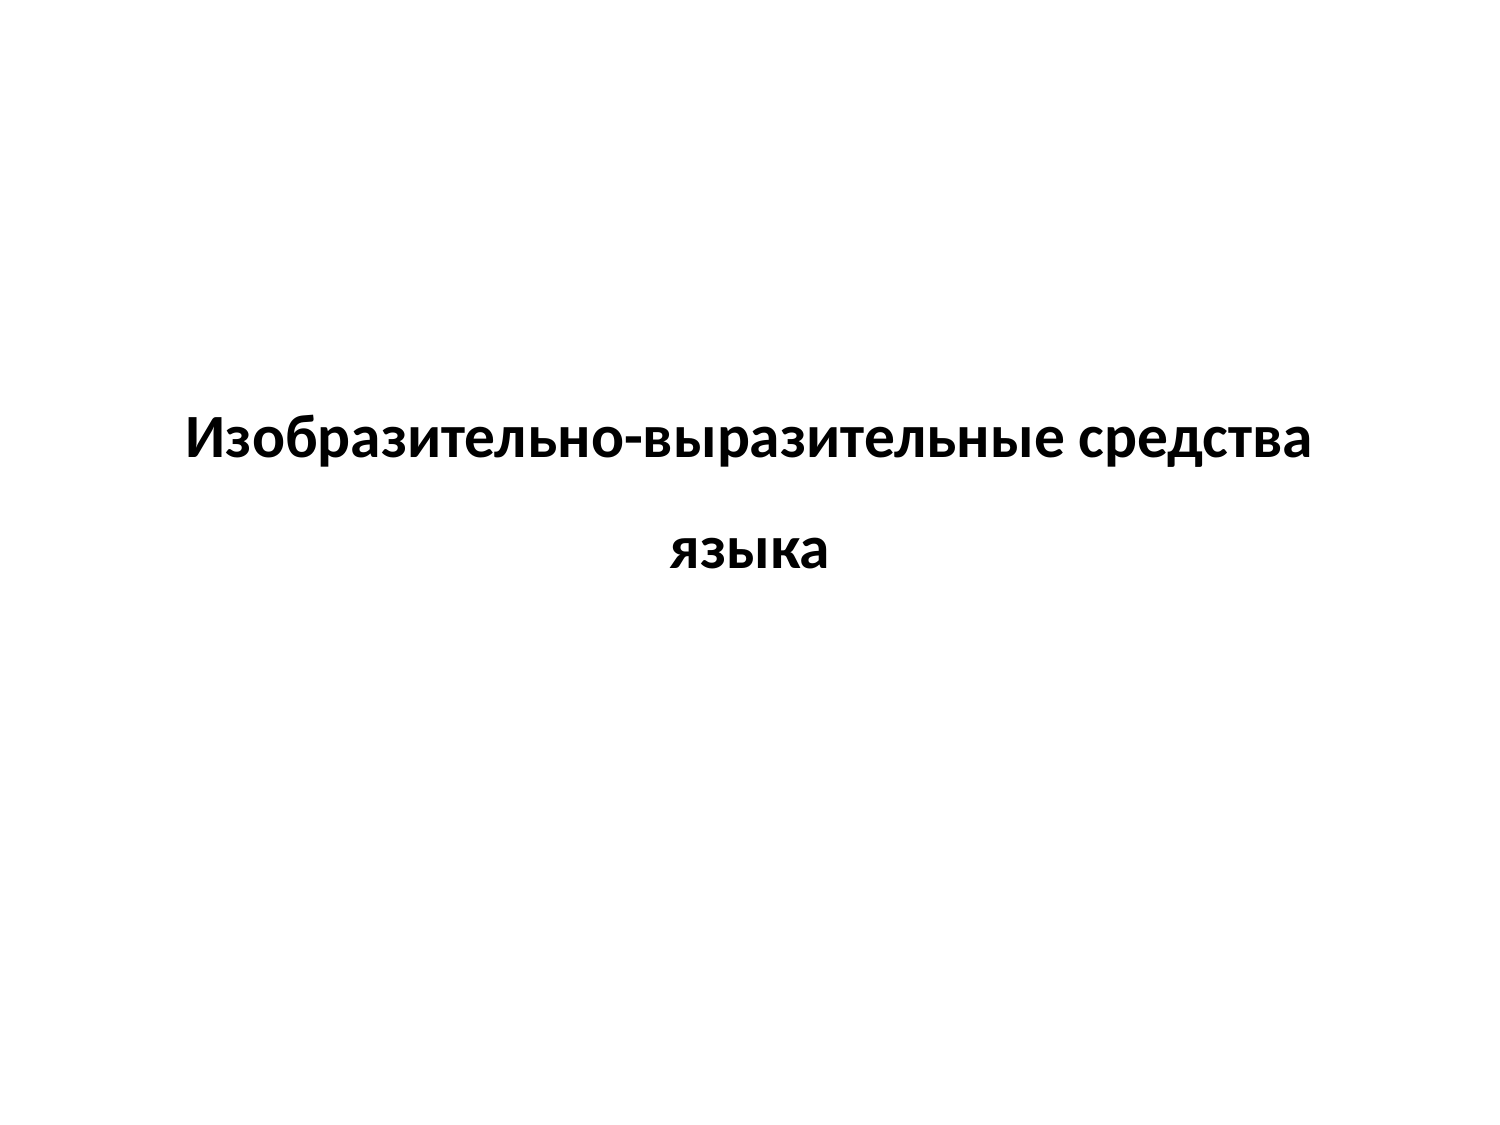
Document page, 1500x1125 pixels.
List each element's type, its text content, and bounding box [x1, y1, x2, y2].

title Изобразительно-выразительные средства языка [112, 349, 1388, 591]
